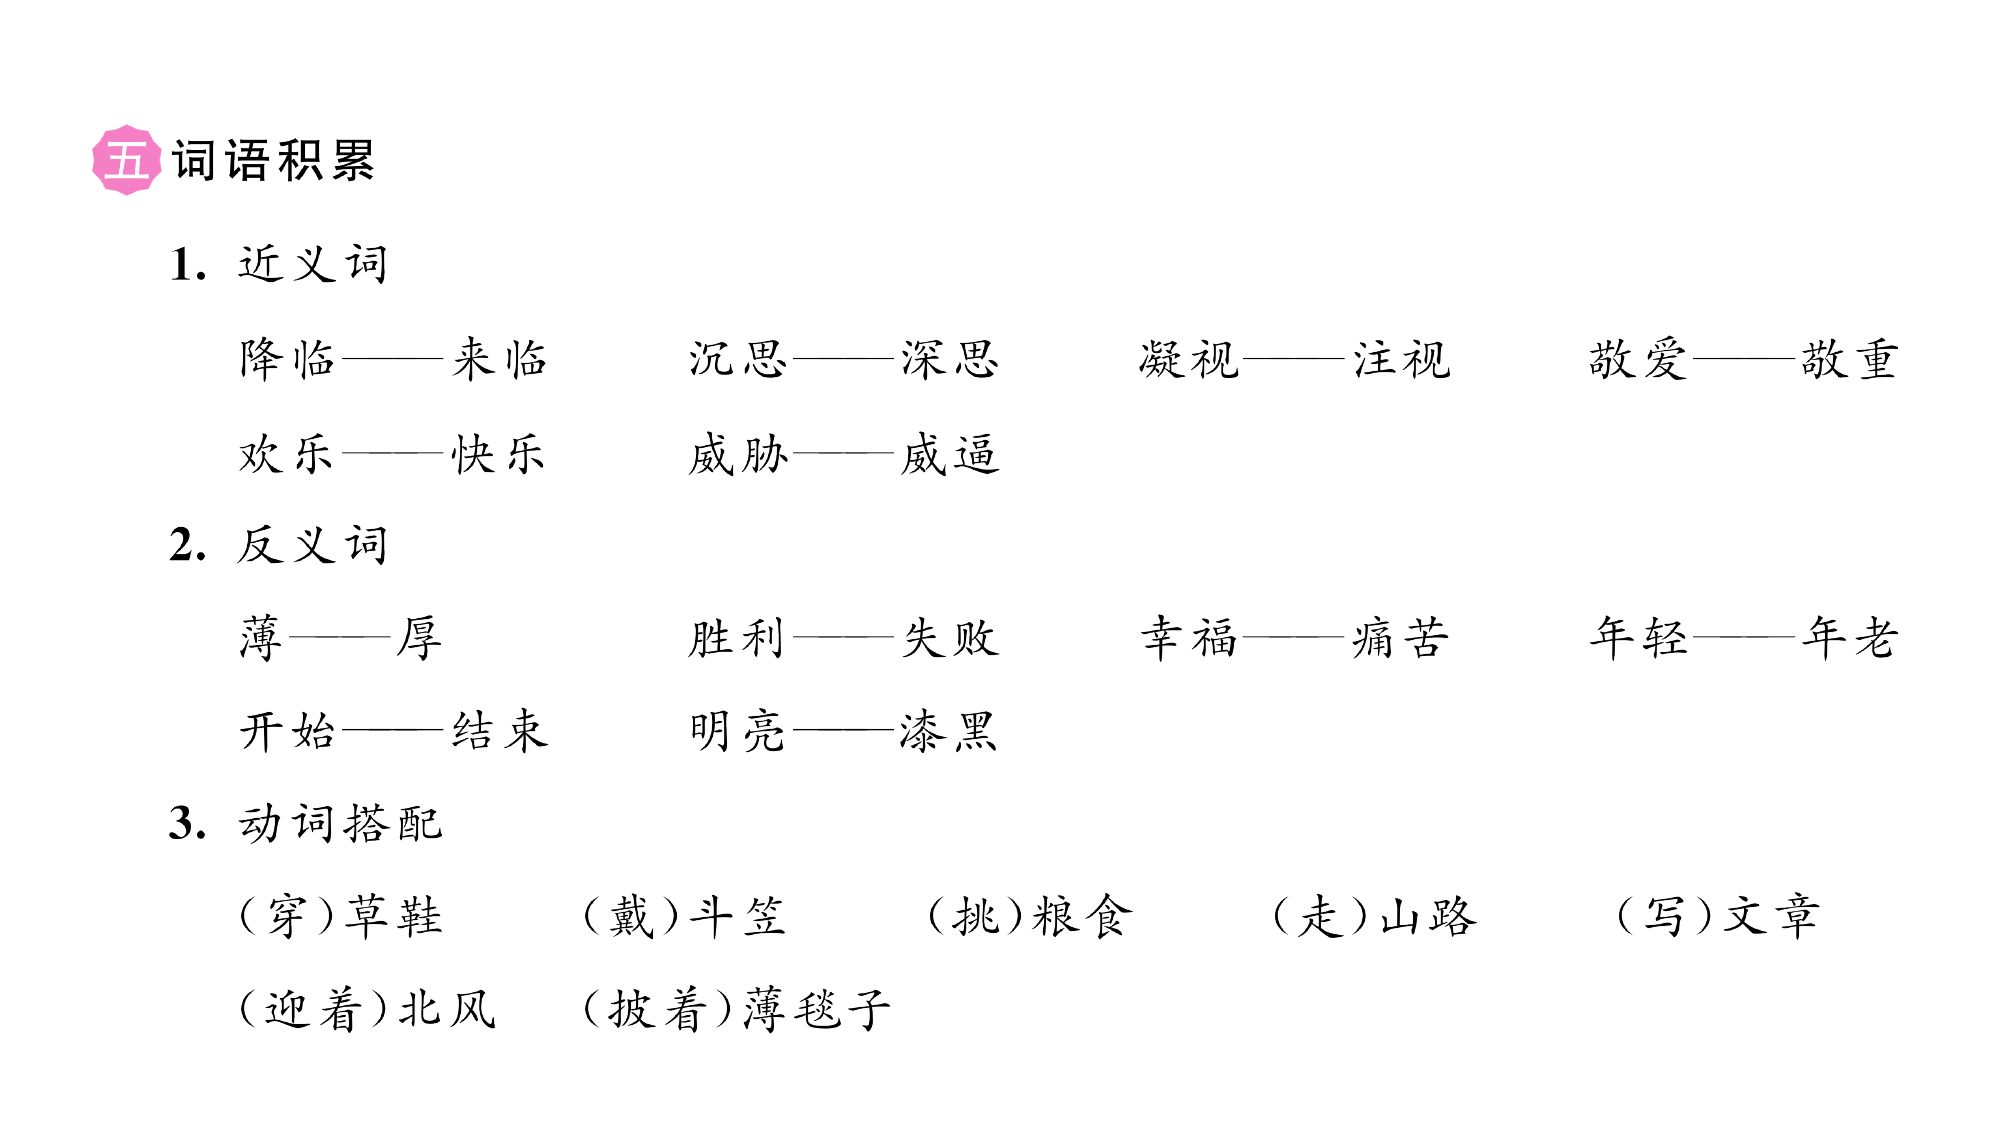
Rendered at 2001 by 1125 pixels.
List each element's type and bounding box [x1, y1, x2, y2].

picture [87, 105, 1979, 484]
picture [165, 502, 1937, 1059]
